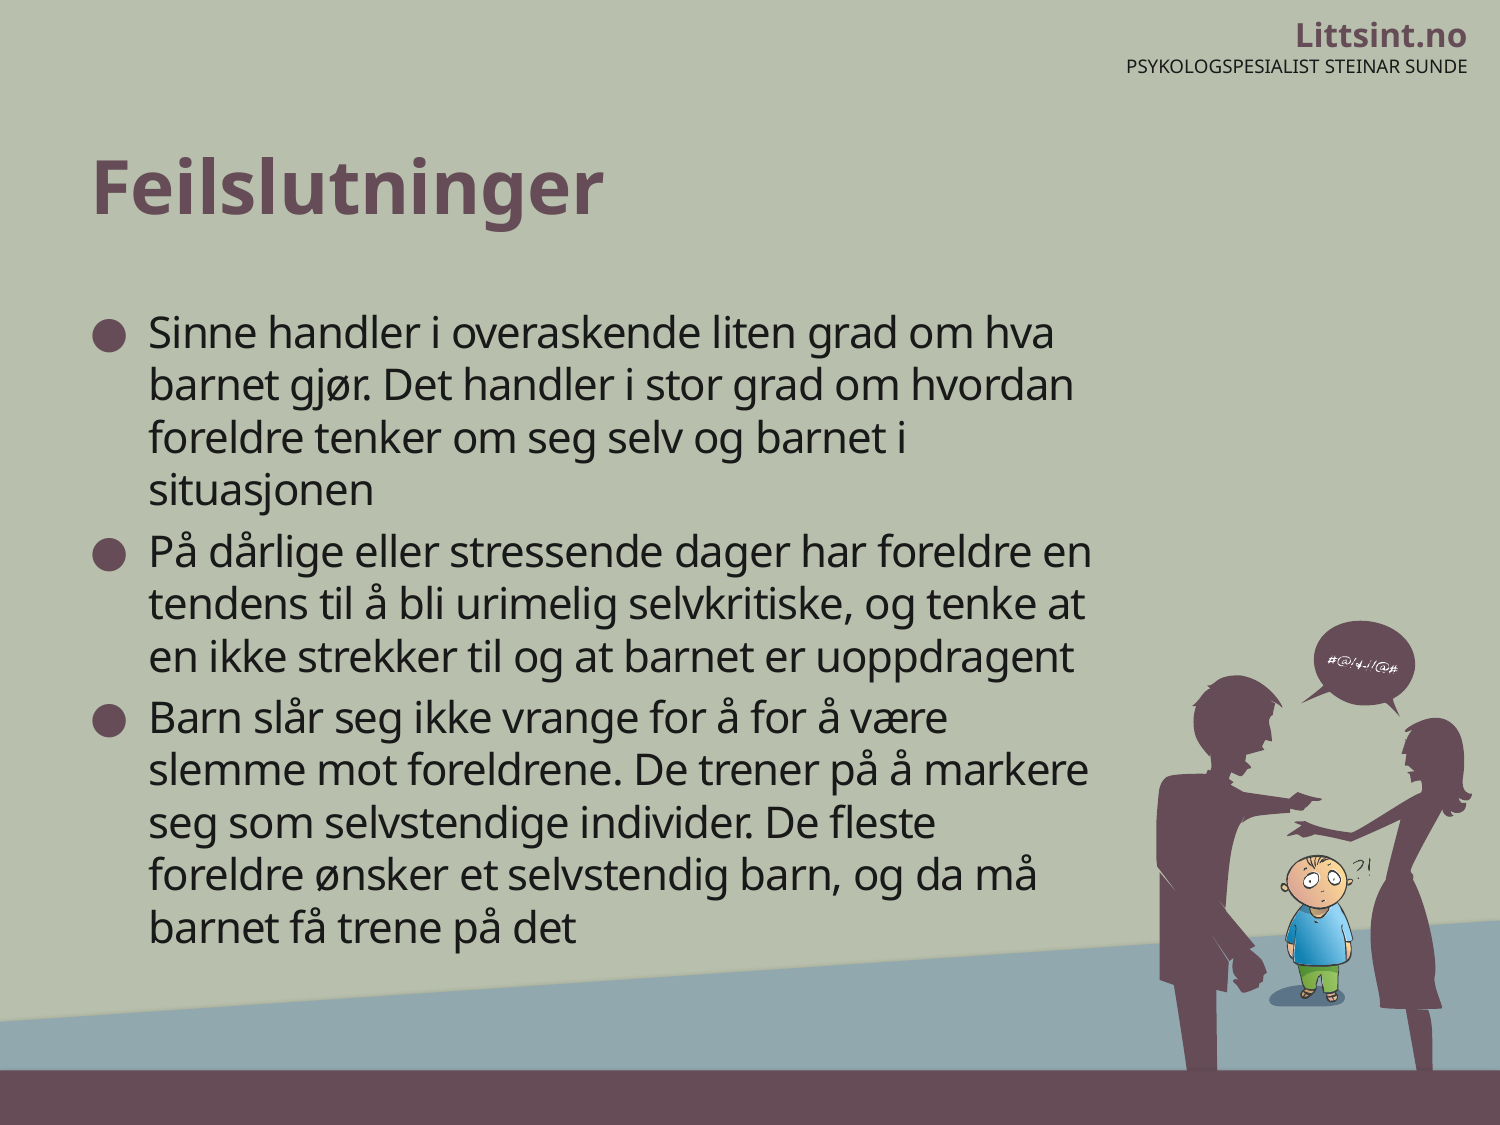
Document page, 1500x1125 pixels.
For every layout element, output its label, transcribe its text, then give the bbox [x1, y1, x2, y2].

title Feilslutninger [75, 90, 1425, 279]
list Sinne handler i overaskende liten grad om hva barnet gjør. Det handler i stor grad om hvordan foreldre tenker om seg selv og barnet i situasjonen På dårlige eller stressende dager har foreldre en tendens til å bli urimelig selvkritiske, og tenke at en ikke strekker til og at barnet er uoppdragent Barn slår seg ikke vrange for å for å være slemme mot foreldrene. De trener på å markere seg som selvstendige individer. De fleste foreldre ønsker et selvstendig barn, og da må barnet få trene på det [75, 297, 1117, 1040]
